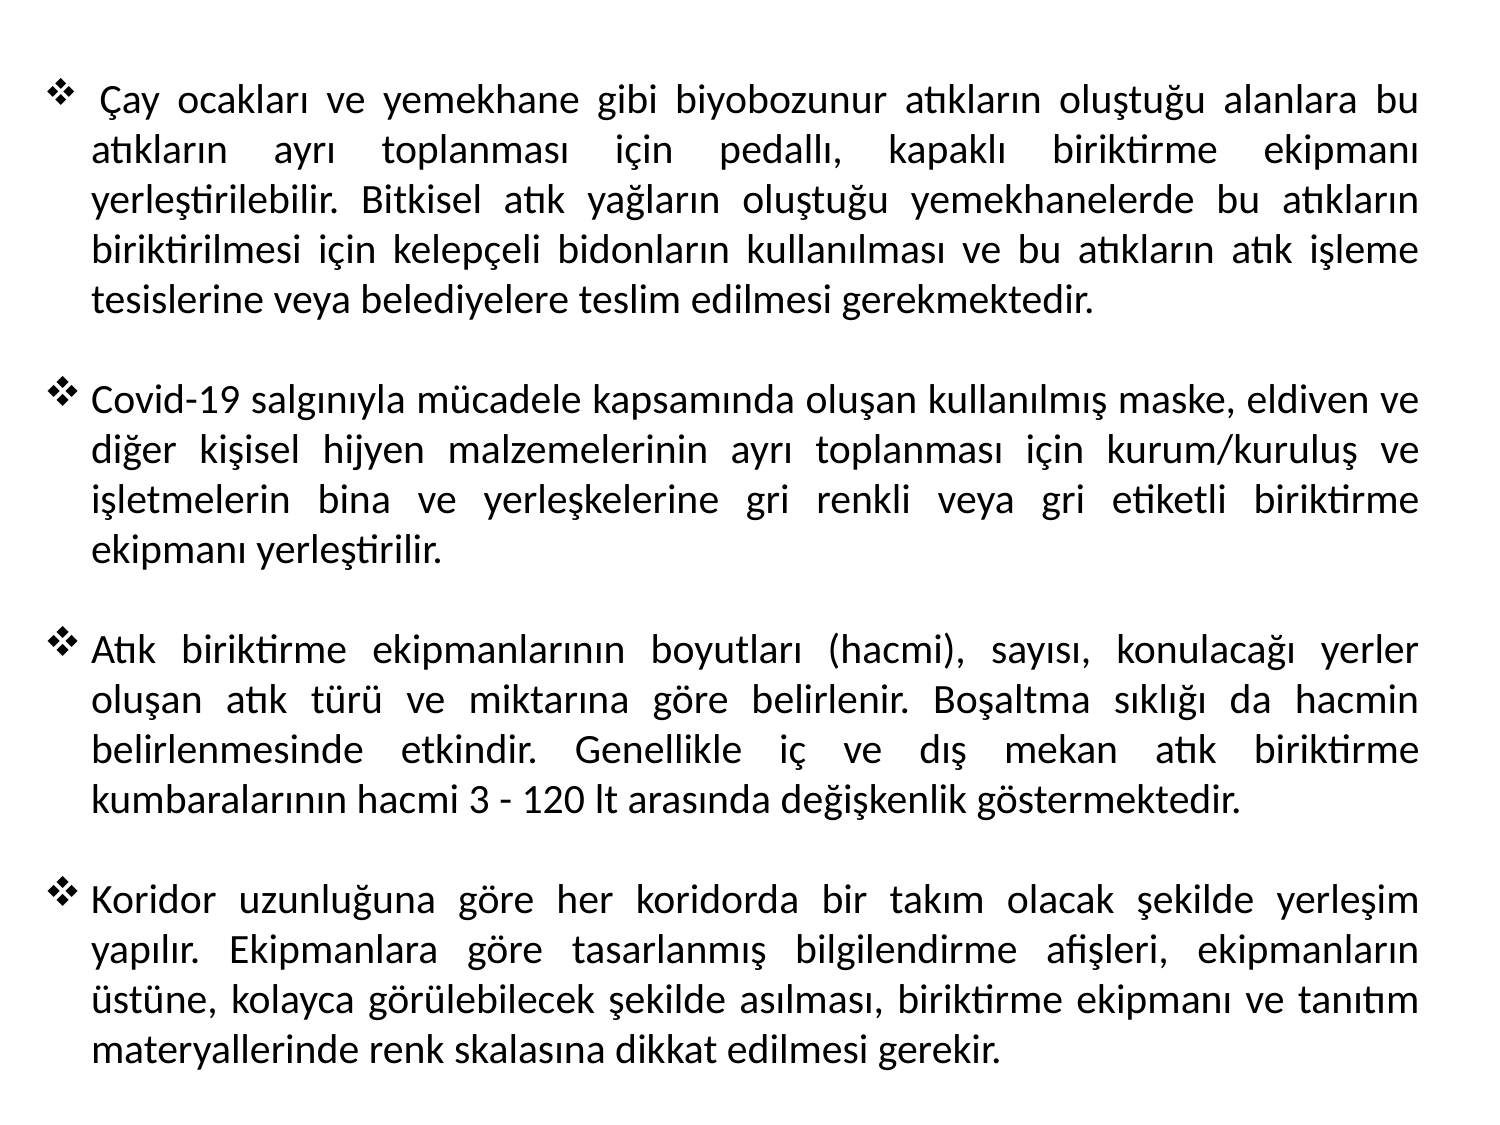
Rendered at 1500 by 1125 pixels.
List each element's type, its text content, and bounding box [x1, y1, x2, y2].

text_box Çay ocakları ve yemekhane gibi biyobozunur atıkların oluştuğu alanlara bu atıkların ayrı toplanması için pedallı, kapaklı biriktirme ekipmanı yerleştirilebilir. Bitkisel atık yağların oluştuğu yemekhanelerde bu atıkların biriktirilmesi için kelepçeli bidonların kullanılması ve bu atıkların atık işleme tesislerine veya belediyelere teslim edilmesi gerekmektedir. Covid-19 salgınıyla mücadele kapsamında oluşan kullanılmış maske, eldiven ve diğer kişisel hijyen malzemelerinin ayrı toplanması için kurum/kuruluş ve işletmelerin bina ve yerleşkelerine gri renkli veya gri etiketli biriktirme ekipmanı yerleştirilir. Atık biriktirme ekipmanlarının boyutları (hacmi), sayısı, konulacağı yerler oluşan atık türü ve miktarına göre belirlenir. Boşaltma sıklığı da hacmin belirlenmesinde etkindir. Genellikle iç ve dış mekan atık biriktirme kumbaralarının hacmi 3 - 120 lt arasında değişkenlik göstermektedir. Koridor uzunluğuna göre her koridorda bir takım olacak şekilde yerleşim yapılır. Ekipmanlara göre tasarlanmış bilgilendirme afişleri, ekipmanların üstüne, kolayca görülebilecek şekilde asılması, biriktirme ekipmanı ve tanıtım materyallerinde renk skalasına dikkat edilmesi gerekir. [29, 19, 1436, 1080]
